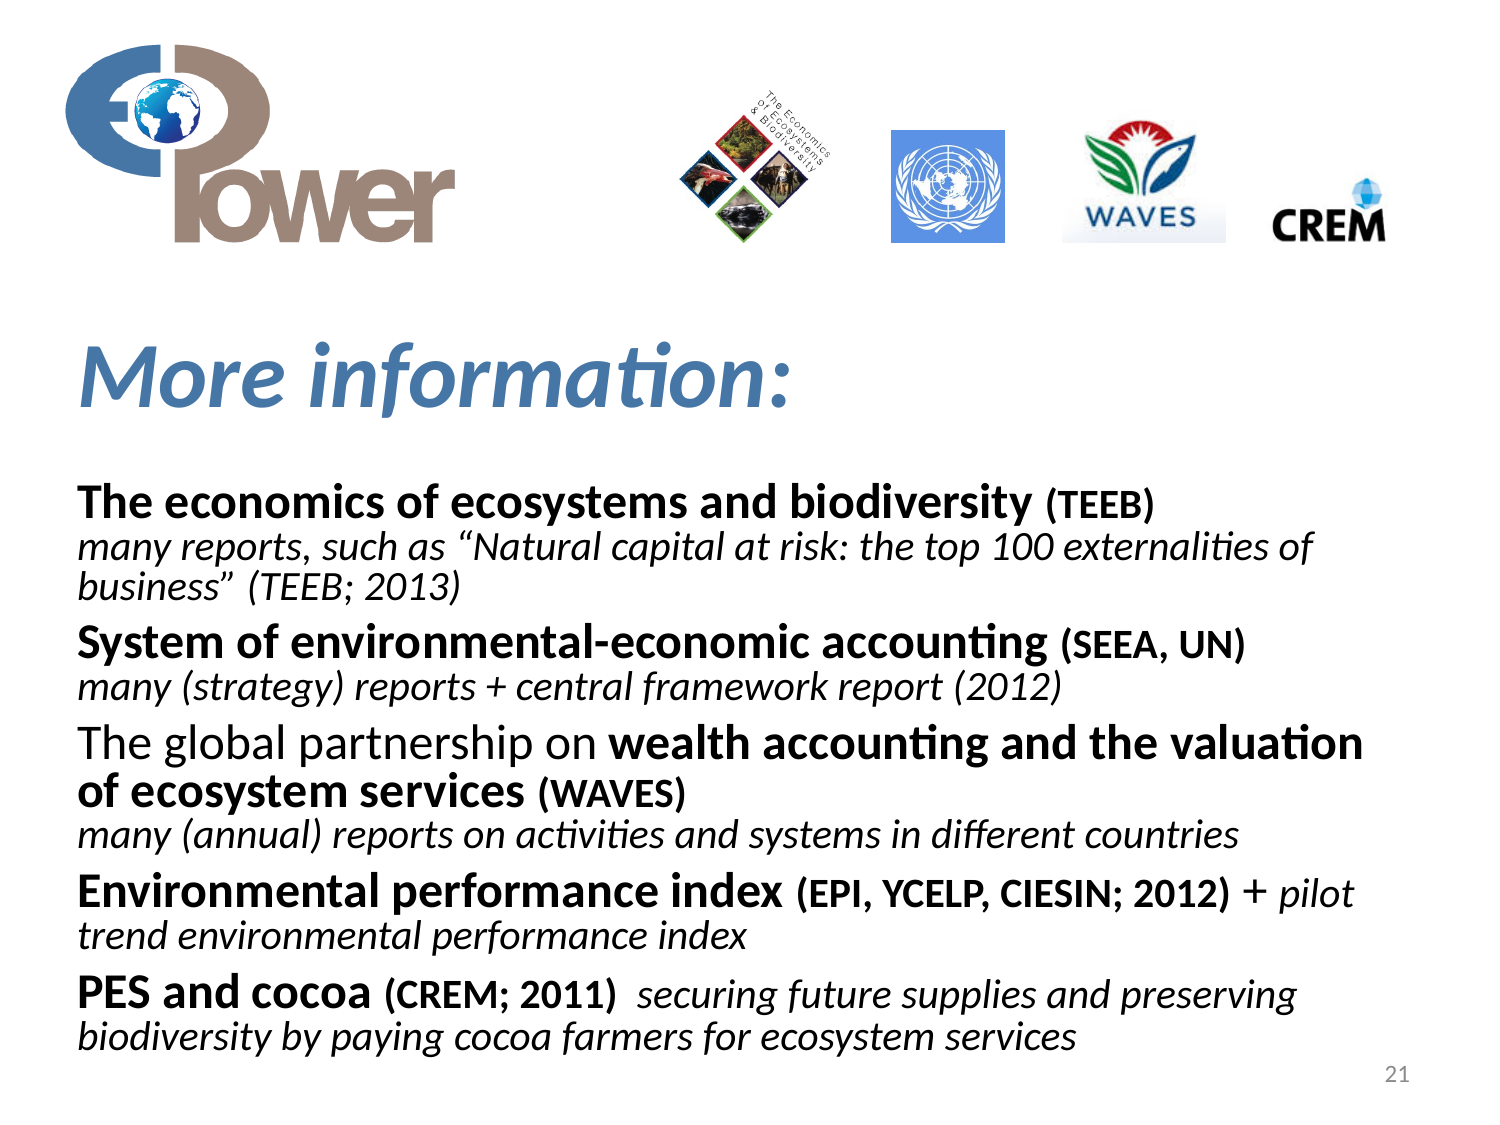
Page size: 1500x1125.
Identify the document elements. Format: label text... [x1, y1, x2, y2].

list The economics of ecosystems and biodiversity (TEEB) many reports, such as “Natural capital at risk: the top 100 externalities of business” (TEEB; 2013) System of environmental-economic accounting (SEEA, UN) many (strategy) reports + central framework report (2012) The global partnership on wealth accounting and the valuation of ecosystem services (WAVES) many (annual) reports on activities and systems in different countries Environmental performance index (EPI, YCELP, CIESIN; 2012) + pilot trend environmental performance index PES and cocoa (CREM; 2011) securing future supplies and preserving biodiversity by paying cocoa farmers for ecosystem services [62, 472, 1409, 1125]
picture [678, 90, 830, 244]
slide_number 21 [1074, 1042, 1425, 1103]
picture [61, 41, 455, 244]
picture [1062, 109, 1226, 244]
picture [1251, 141, 1409, 299]
text_box More information: [62, 265, 821, 443]
picture [891, 130, 1005, 244]
